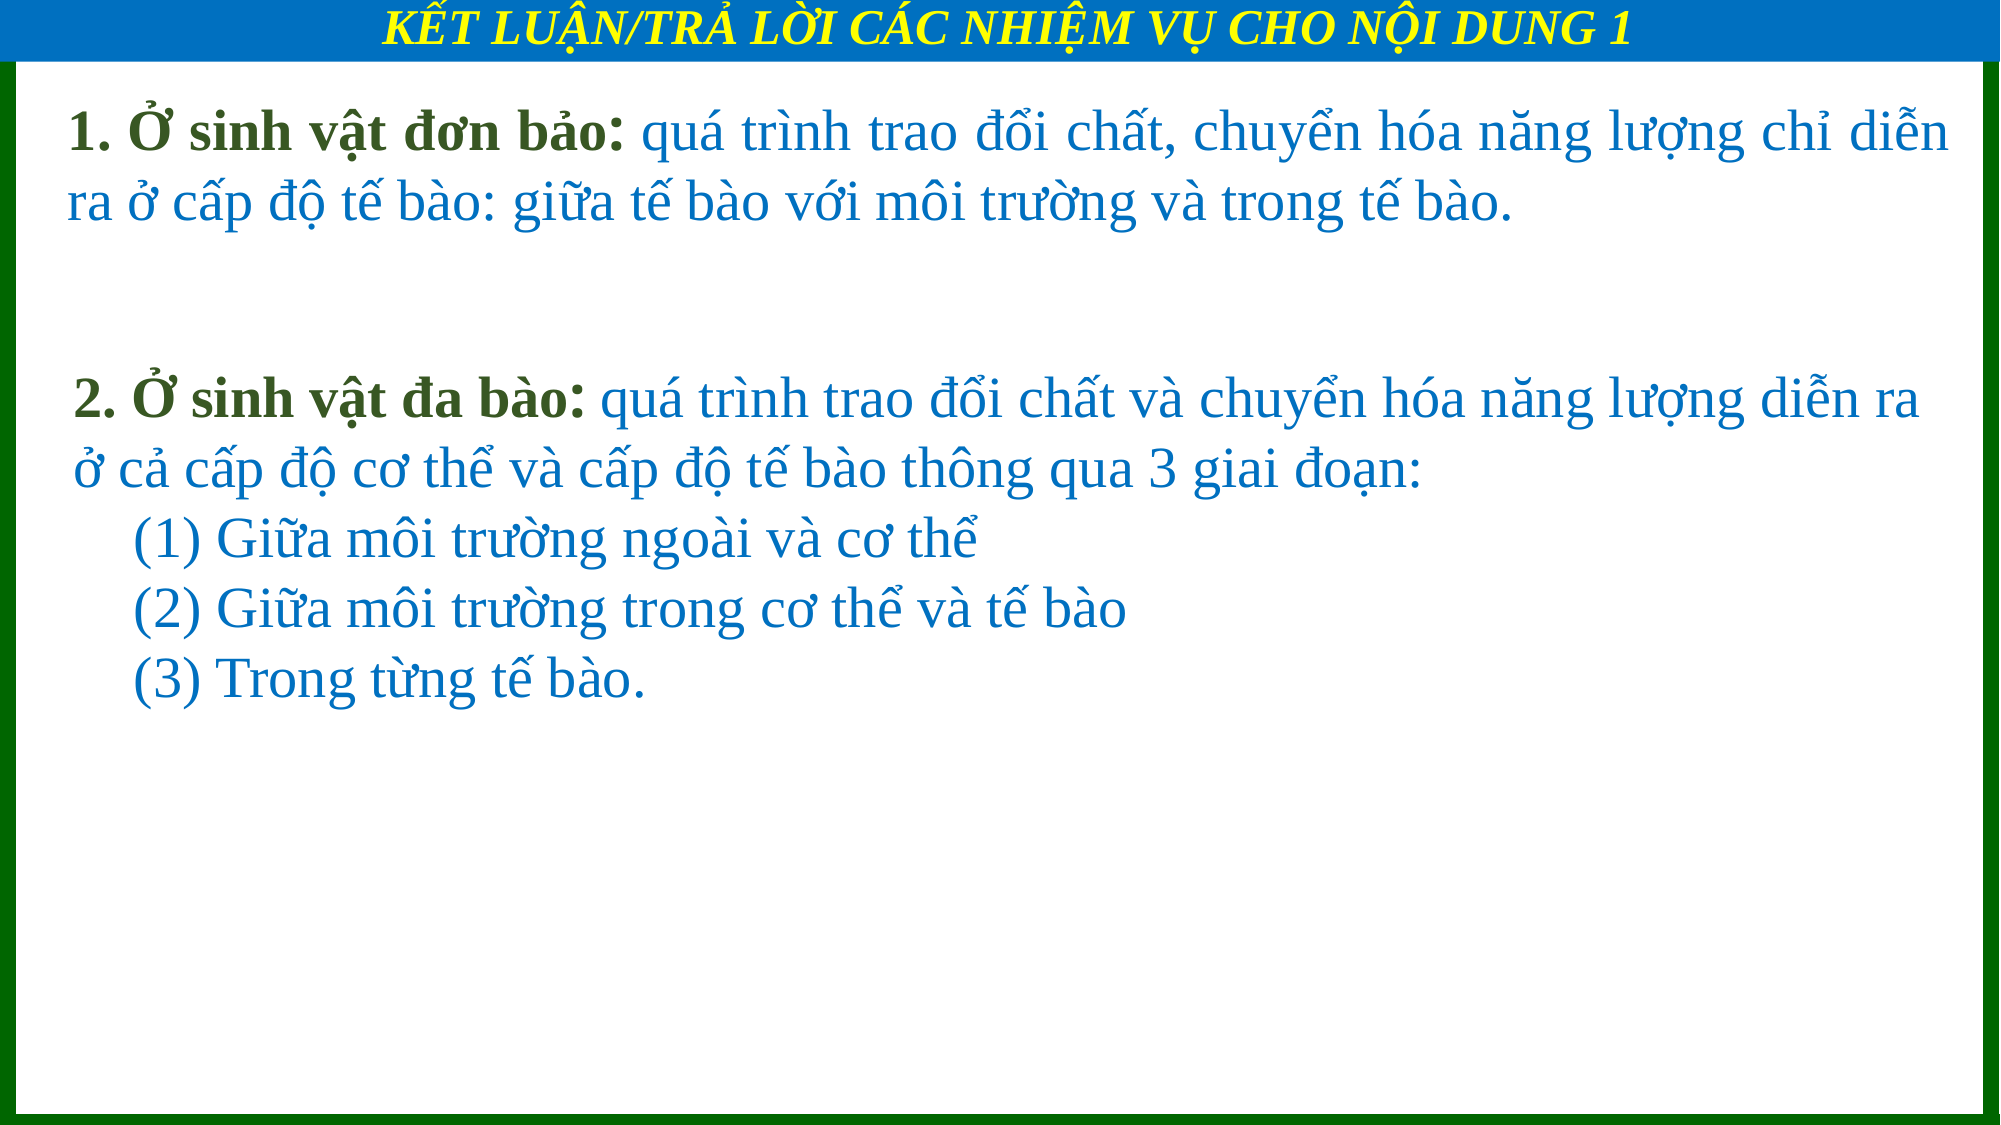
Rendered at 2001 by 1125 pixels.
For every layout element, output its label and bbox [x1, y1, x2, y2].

text_box [0, 0, 2000, 1125]
